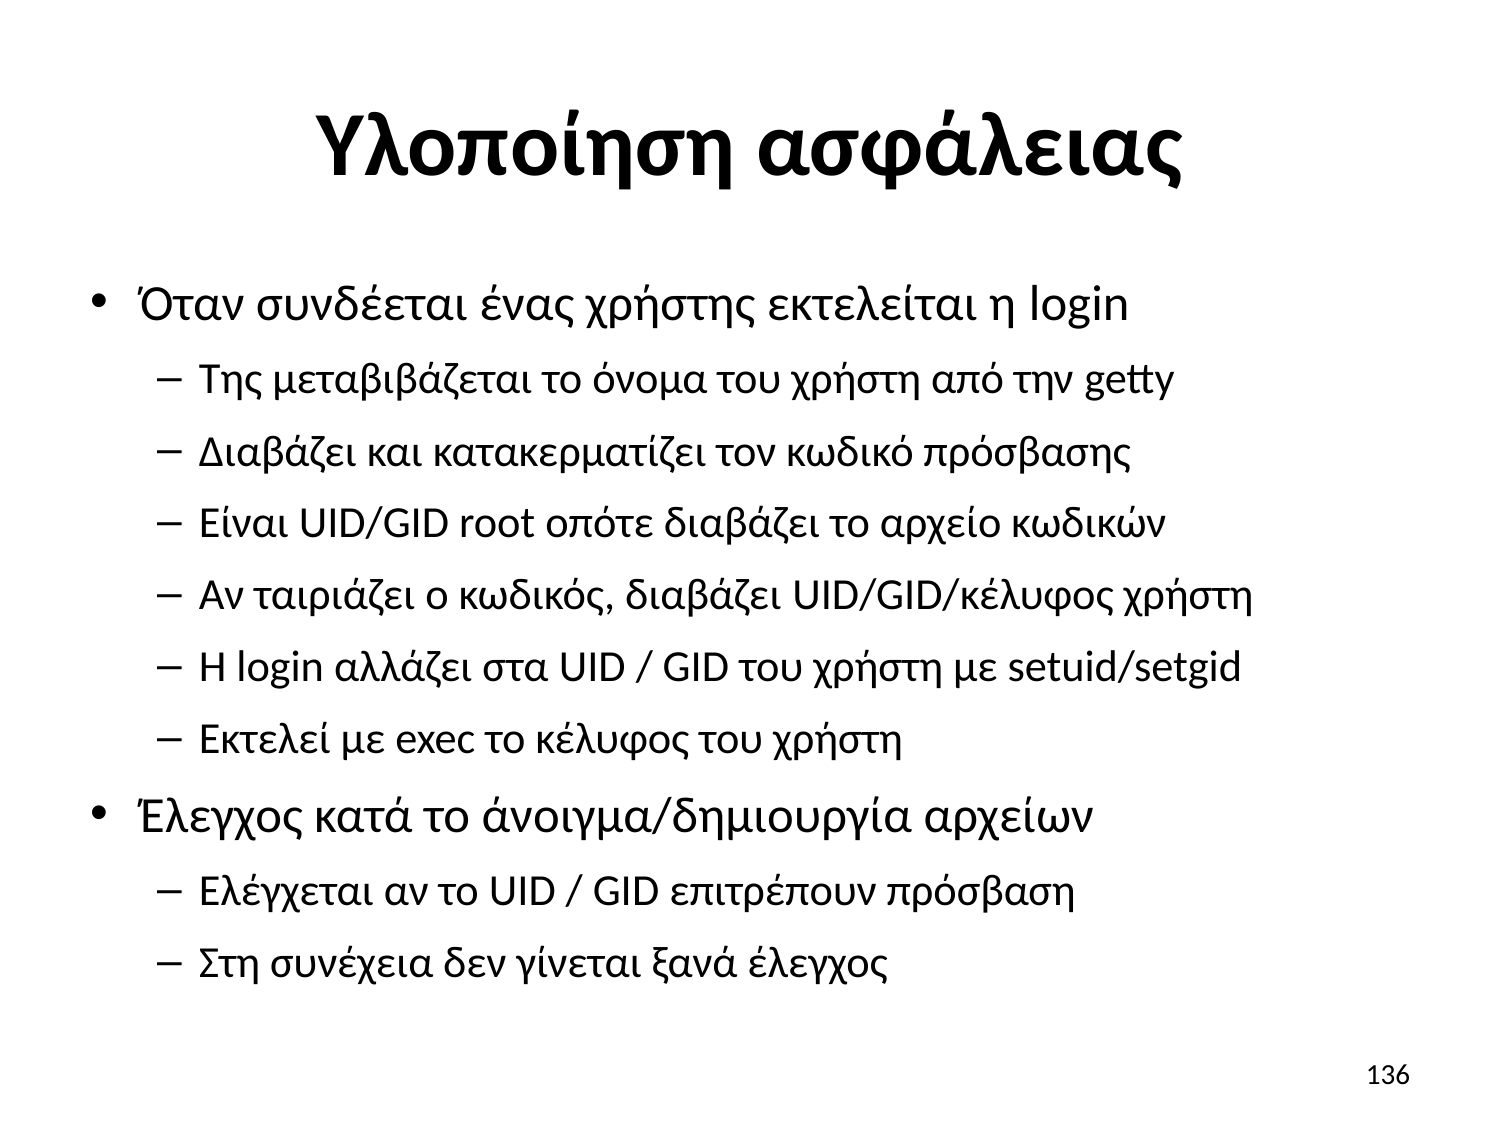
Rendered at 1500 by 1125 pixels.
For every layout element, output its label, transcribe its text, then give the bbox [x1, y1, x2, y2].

list Όταν συνδέεται ένας χρήστης εκτελείται η login Της μεταβιβάζεται το όνομα του χρήστη από την getty Διαβάζει και κατακερματίζει τον κωδικό πρόσβασης Είναι UID/GID root οπότε διαβάζει το αρχείο κωδικών Αν ταιριάζει ο κωδικός, διαβάζει UID/GID/κέλυφος χρήστη Η login αλλάζει στα UID / GID του χρήστη με setuid/setgid Εκτελεί με exec το κέλυφος του χρήστη Έλεγχος κατά το άνοιγμα/δημιουργία αρχείων Ελέγχεται αν το UID / GID επιτρέπουν πρόσβαση Στη συνέχεια δεν γίνεται ξανά έλεγχος [75, 262, 1425, 1005]
slide_number 136 [1074, 1042, 1425, 1103]
title Υλοποίηση ασφάλειας [75, 45, 1425, 233]
